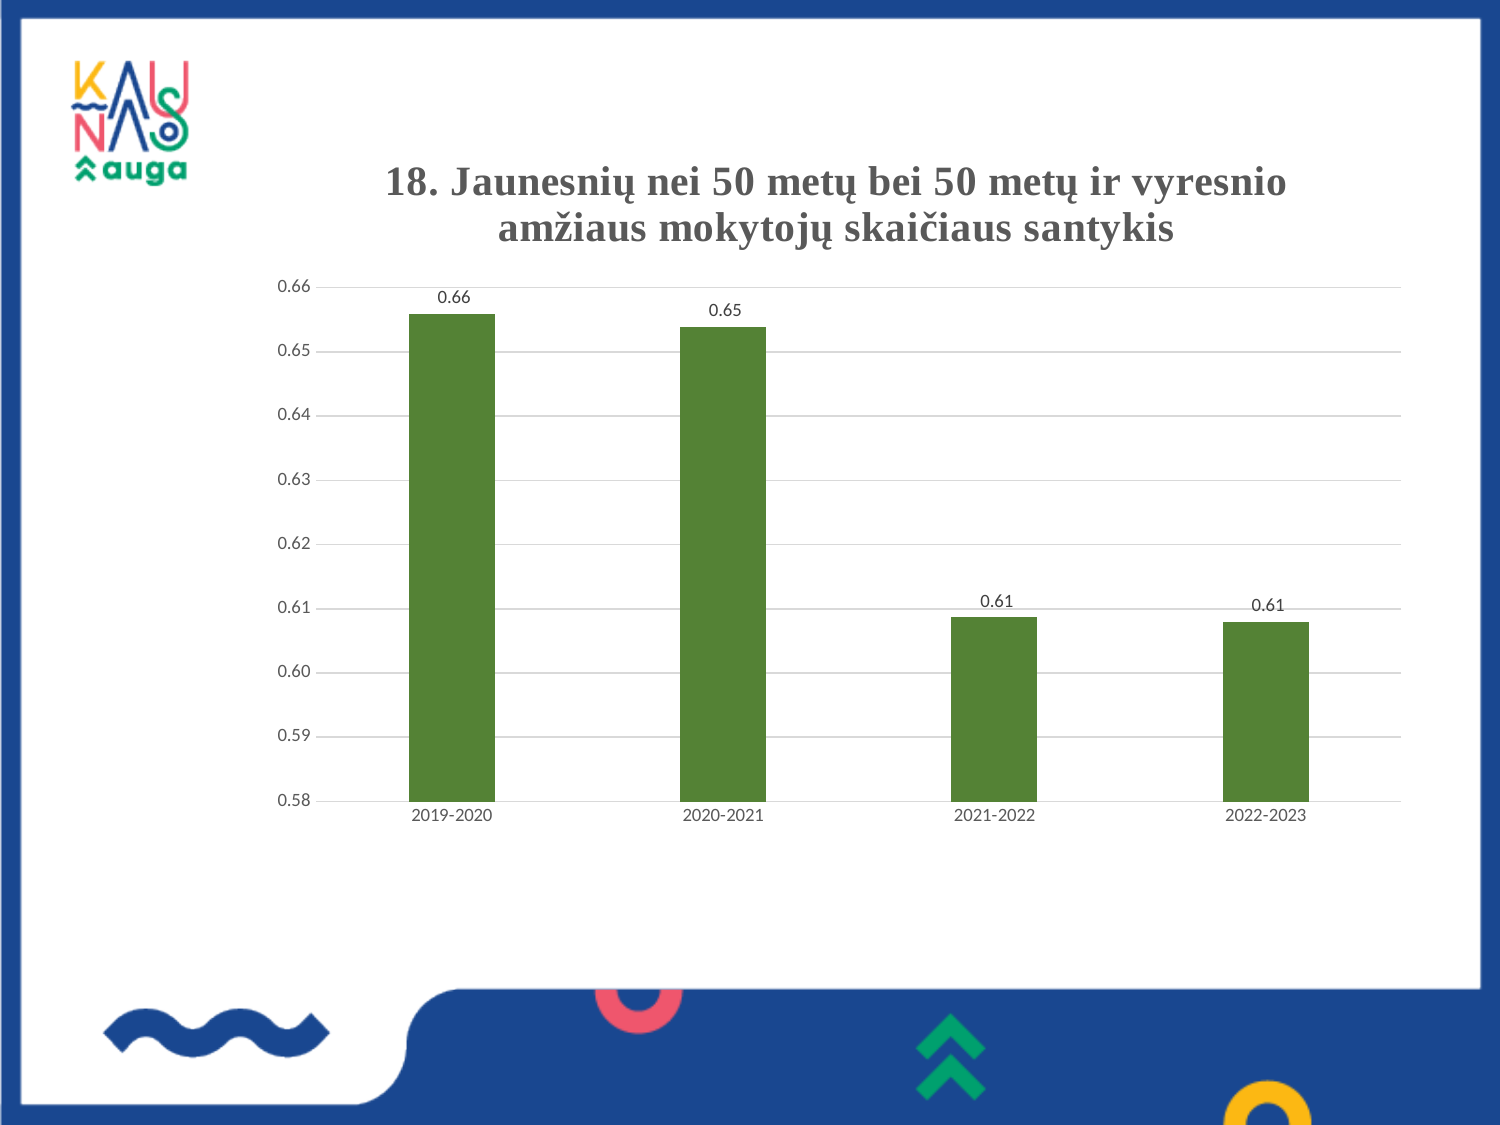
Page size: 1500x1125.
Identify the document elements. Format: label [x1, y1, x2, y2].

picture [0, 0, 1500, 1125]
chart [249, 122, 1425, 841]
